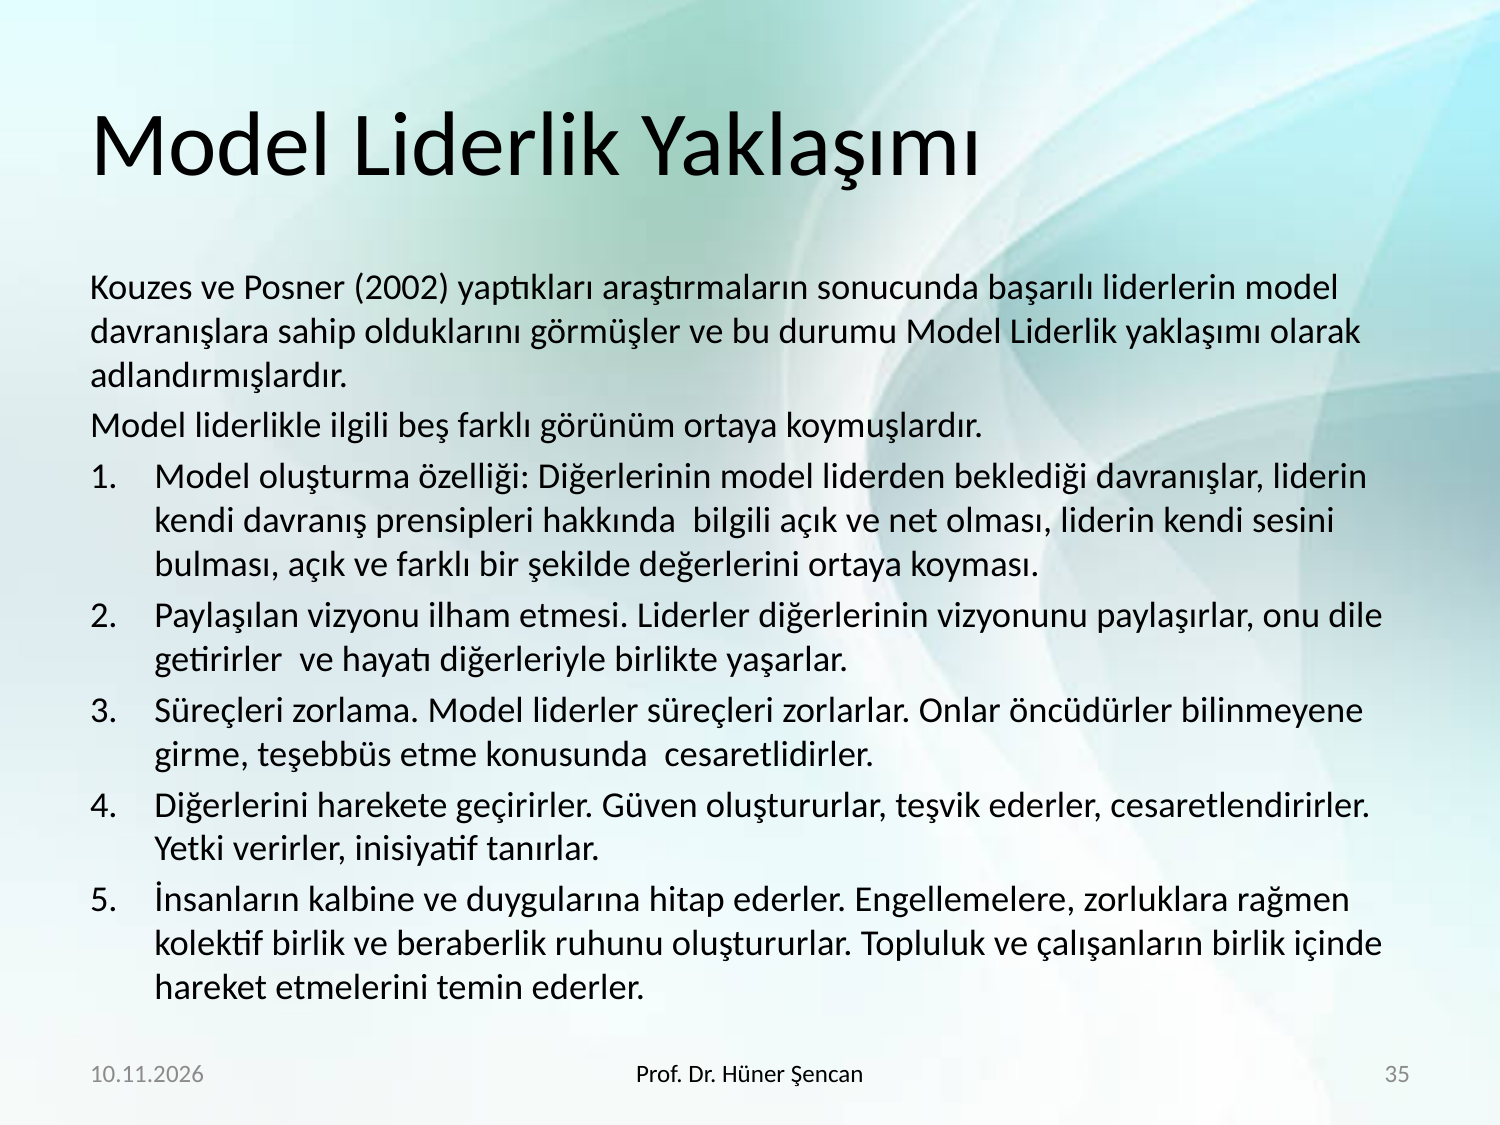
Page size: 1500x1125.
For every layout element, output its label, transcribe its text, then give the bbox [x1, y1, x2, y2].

list Kouzes ve Posner (2002) yaptıkları araştırmaların sonucunda başarılı liderlerin model davranışlara sahip olduklarını görmüşler ve bu durumu Model Liderlik yaklaşımı olarak adlandırmışlardır. Model liderlikle ilgili beş farklı görünüm ortaya koymuşlardır. Model oluşturma özelliği: Diğerlerinin model liderden beklediği davranışlar, liderin kendi davranış prensipleri hakkında bilgili açık ve net olması, liderin kendi sesini bulması, açık ve farklı bir şekilde değerlerini ortaya koyması. Paylaşılan vizyonu ilham etmesi. Liderler diğerlerinin vizyonunu paylaşırlar, onu dile getirirler ve hayatı diğerleriyle birlikte yaşarlar. Süreçleri zorlama. Model liderler süreçleri zorlarlar. Onlar öncüdürler bilinmeyene girme, teşebbüs etme konusunda cesaretlidirler. Diğerlerini harekete geçirirler. Güven oluştururlar, teşvik ederler, cesaretlendirirler. Yetki verirler, inisiyatif tanırlar. İnsanların kalbine ve duygularına hitap ederler. Engellemelere, zorluklara rağmen kolektif birlik ve beraberlik ruhunu oluştururlar. Topluluk ve çalışanların birlik içinde hareket etmelerini temin ederler. [75, 255, 1425, 1024]
picture [0, 0, 1500, 1125]
slide_number 35 [1074, 1042, 1425, 1103]
footer Prof. Dr. Hüner Şencan [512, 1042, 988, 1103]
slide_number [75, 1042, 425, 1103]
title Model Liderlik Yaklaşımı [75, 45, 1425, 233]
